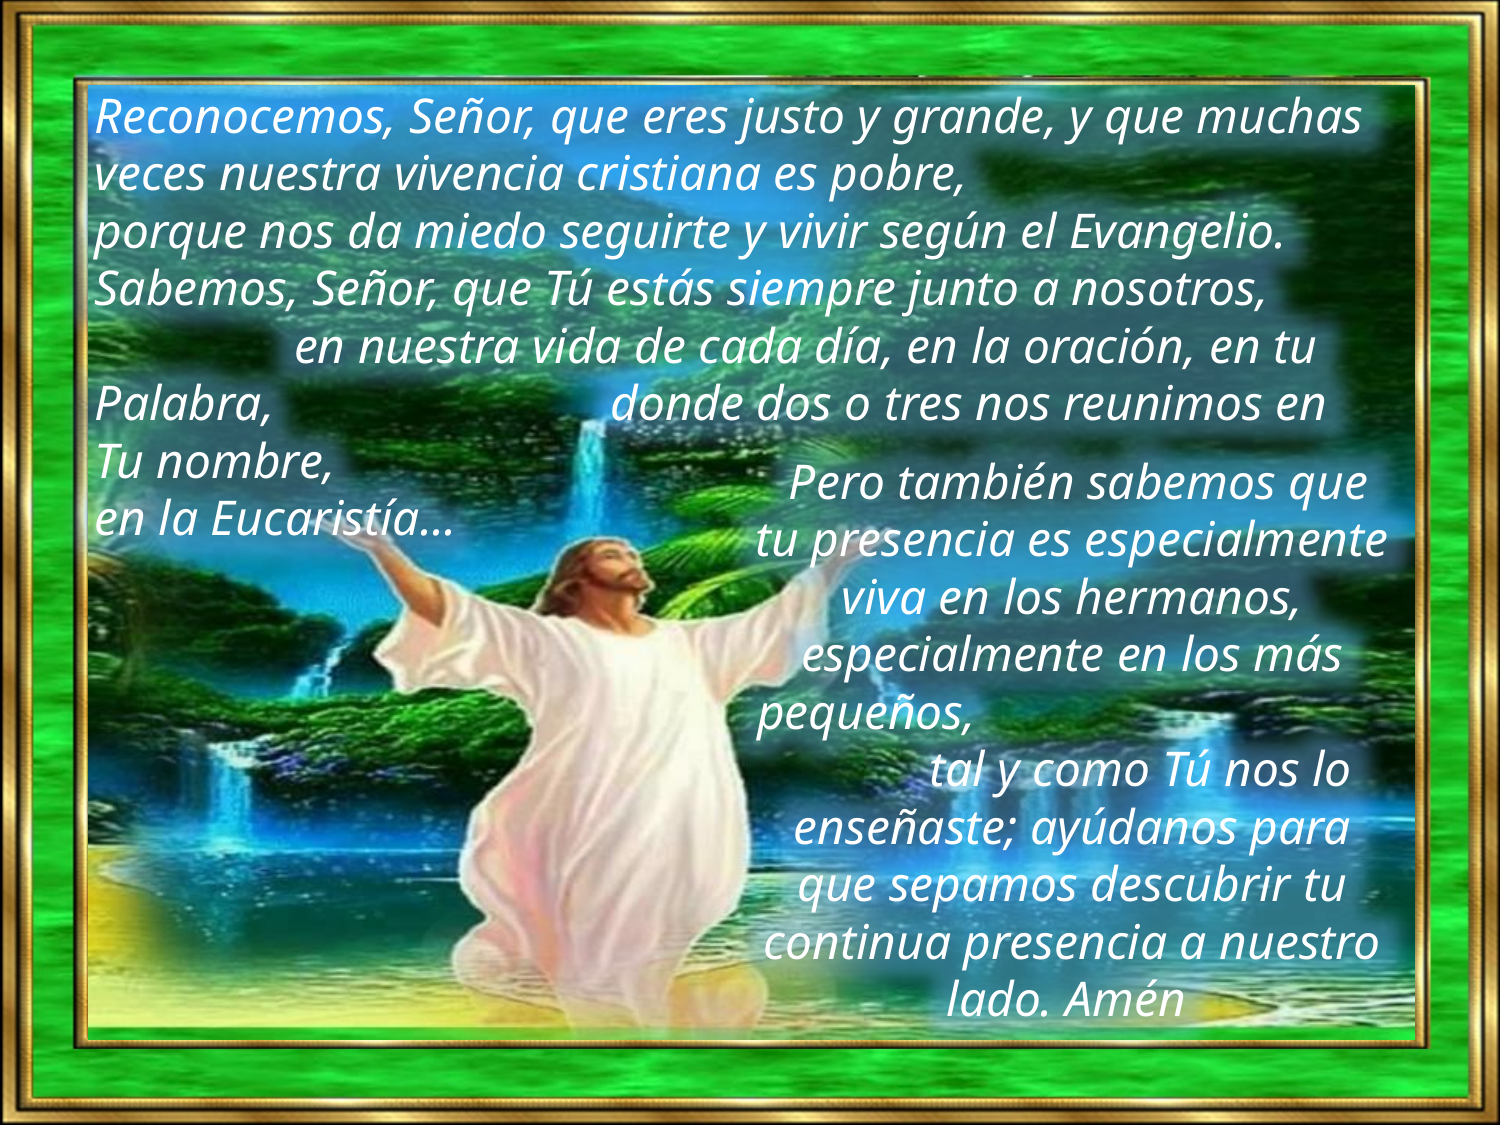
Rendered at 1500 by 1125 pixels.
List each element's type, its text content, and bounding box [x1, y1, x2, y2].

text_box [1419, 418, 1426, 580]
text_box Vinieron los del atardecer y recibieron un denario cada uno. [70, 68, 1417, 564]
picture [0, 0, 1500, 1125]
text_box Reconocemos, Señor, que eres justo y grande, y que muchas veces nuestra vivencia cristiana es pobre, porque nos da miedo seguirte y vivir según el Evangelio. Sabemos, Señor, que Tú estás siempre junto a nosotros, en nuestra vida de cada día, en la oración, en tu Palabra, donde dos o tres nos reunimos en Tu nombre, en la Eucaristía... [79, 78, 1406, 553]
